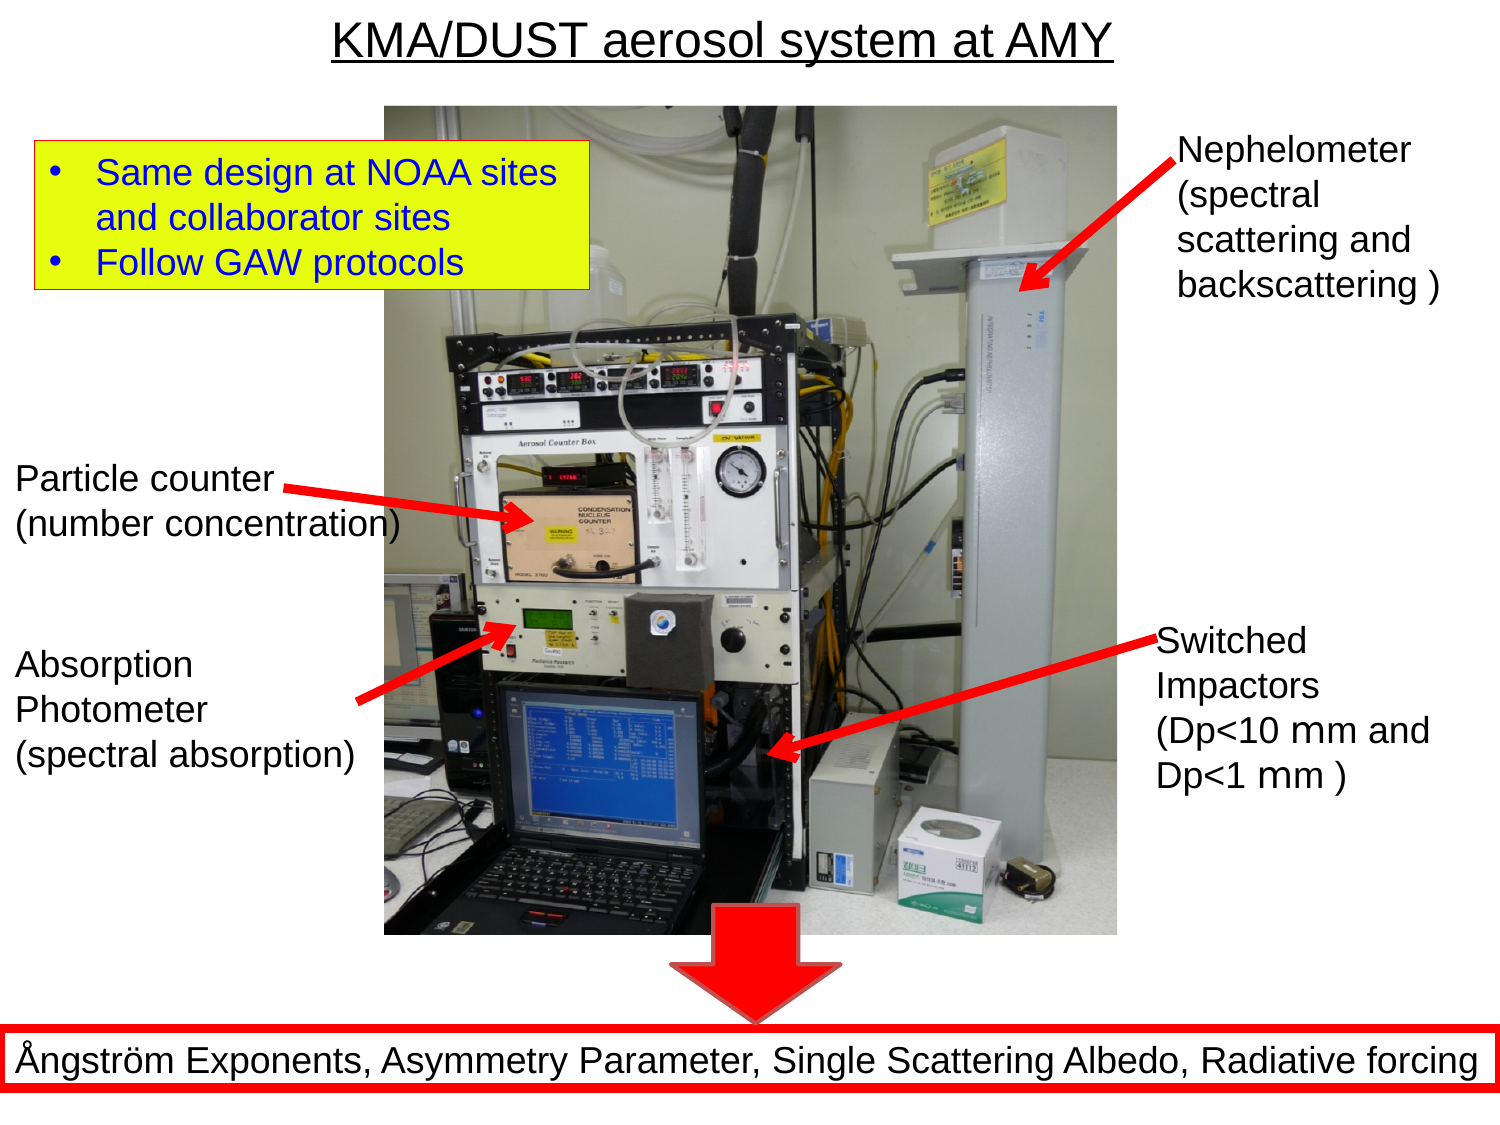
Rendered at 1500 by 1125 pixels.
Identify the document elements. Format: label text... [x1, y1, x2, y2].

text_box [356, 625, 517, 703]
text_box [668, 902, 843, 1026]
text_box Same design at NOAA sites and collaborator sites Follow GAW protocols [34, 140, 590, 290]
text_box KMA/DUST aerosol system at AMY [316, 0, 1129, 75]
text_box Nephelometer (spectral scattering and backscattering ) [1162, 117, 1500, 312]
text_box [766, 637, 1158, 756]
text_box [1018, 159, 1174, 292]
text_box Absorption Photometer (spectral absorption) [0, 632, 330, 828]
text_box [283, 487, 535, 522]
text_box Particle counter (number concentration) [0, 446, 330, 552]
text_box Switched Impactors (Dp<10 mm and Dp<1 mm ) [1170, 608, 1479, 804]
text_box Ångström Exponents, Asymmetry Parameter, Single Scattering Albedo, Radiative forcing [0, 1028, 1500, 1089]
picture [335, 107, 1166, 935]
